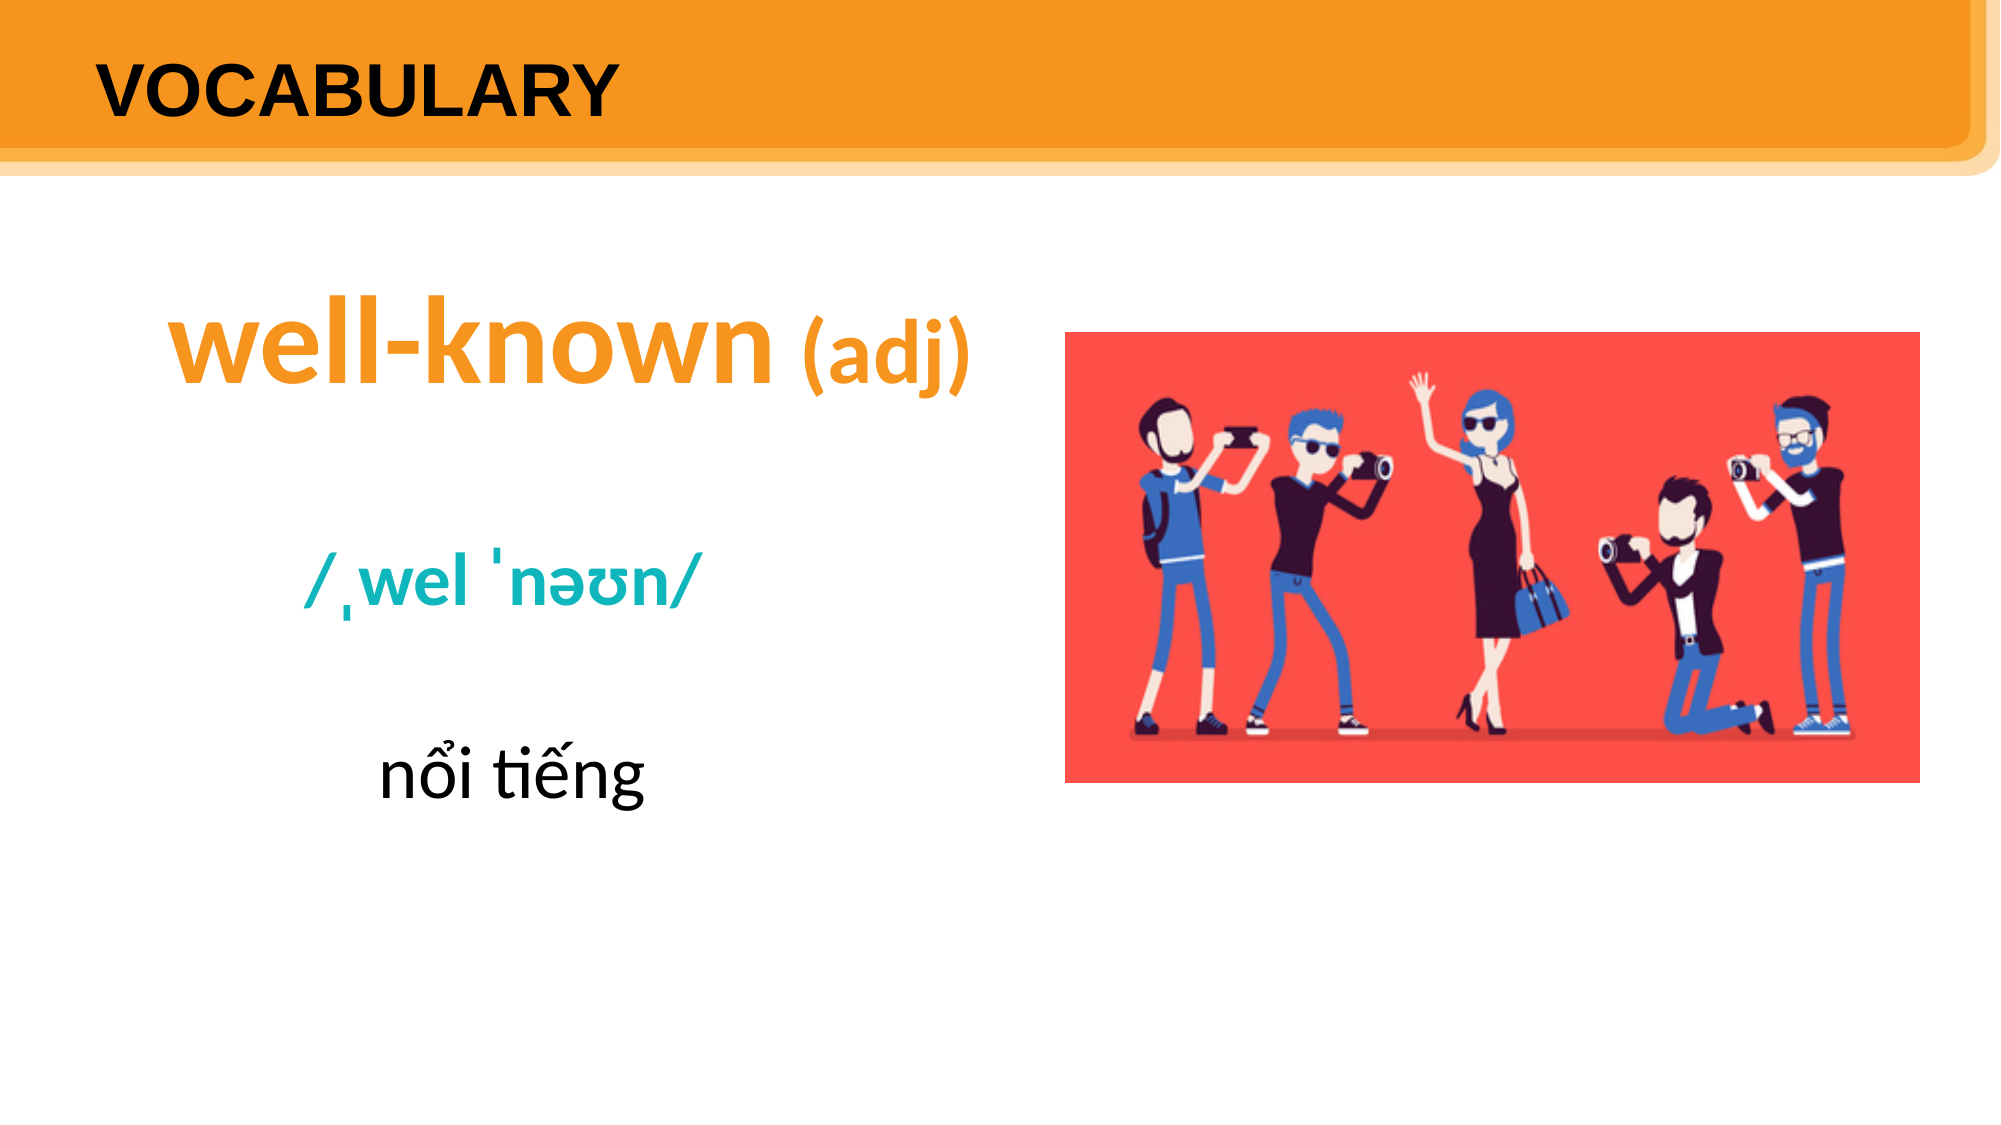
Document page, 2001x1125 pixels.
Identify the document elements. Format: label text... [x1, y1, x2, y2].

text_box nổi tiếng [79, 716, 945, 822]
picture [1065, 332, 1921, 783]
text_box /ˌwel ˈnəʊn/ [287, 522, 738, 628]
picture [0, 0, 2000, 177]
text_box well-known (adj) [141, 260, 1000, 368]
